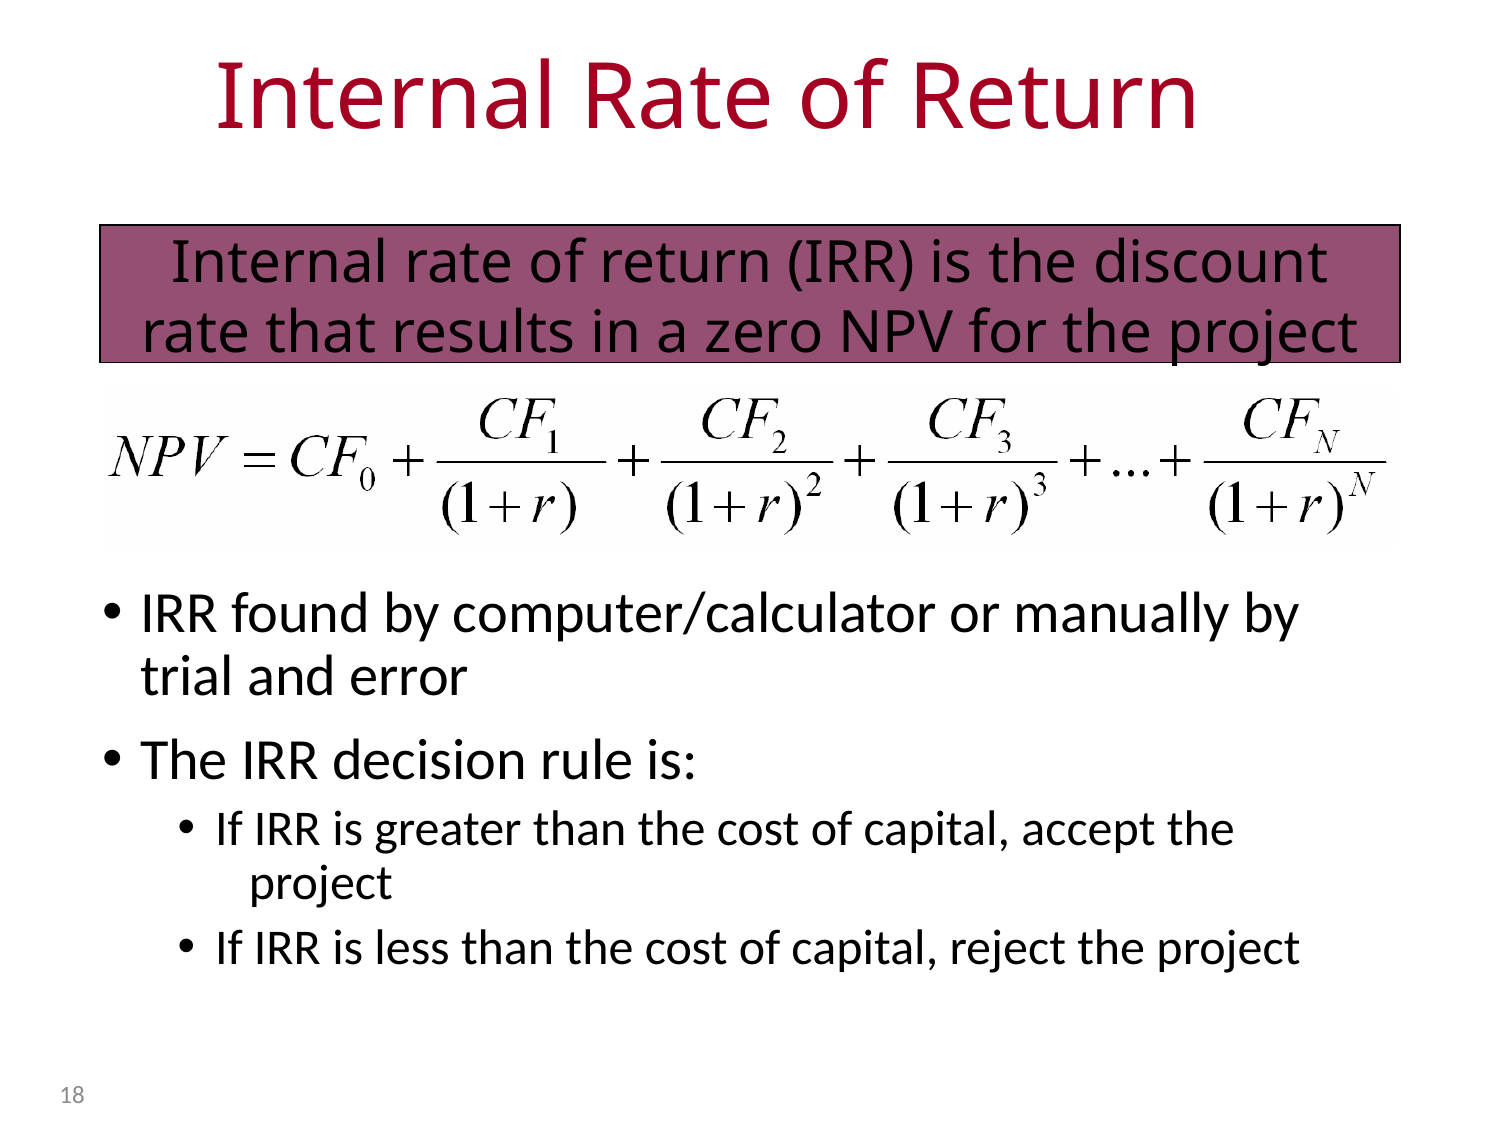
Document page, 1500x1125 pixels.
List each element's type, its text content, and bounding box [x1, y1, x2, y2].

list IRR found by computer/calculator or manually by trial and error The IRR decision rule is: If IRR is greater than the cost of capital, accept the project If IRR is less than the cost of capital, reject the project [87, 575, 1413, 1038]
text_box Internal rate of return (IRR) is the discount rate that results in a zero NPV for the project [99, 224, 1400, 363]
slide_number 18 [0, 1062, 100, 1125]
picture [106, 384, 1394, 550]
title Internal Rate of Return [200, 23, 1419, 174]
